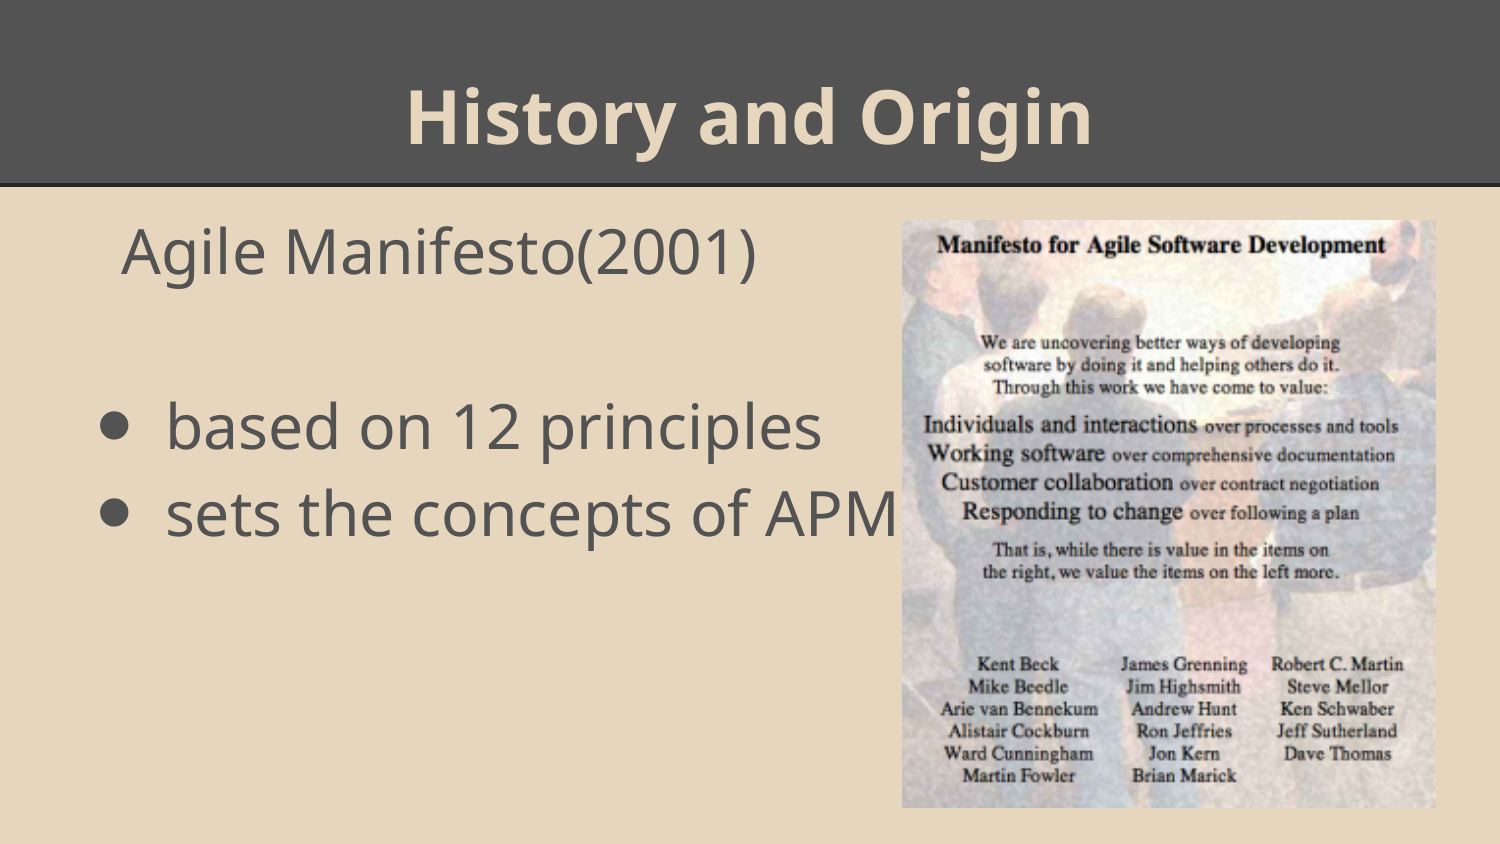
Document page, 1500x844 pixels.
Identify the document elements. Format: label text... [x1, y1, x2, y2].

title History and Origin [75, 33, 1425, 175]
picture [902, 220, 1436, 809]
list Agile Manifesto(2001) based on 12 principles sets the concepts of APM [75, 196, 1425, 808]
